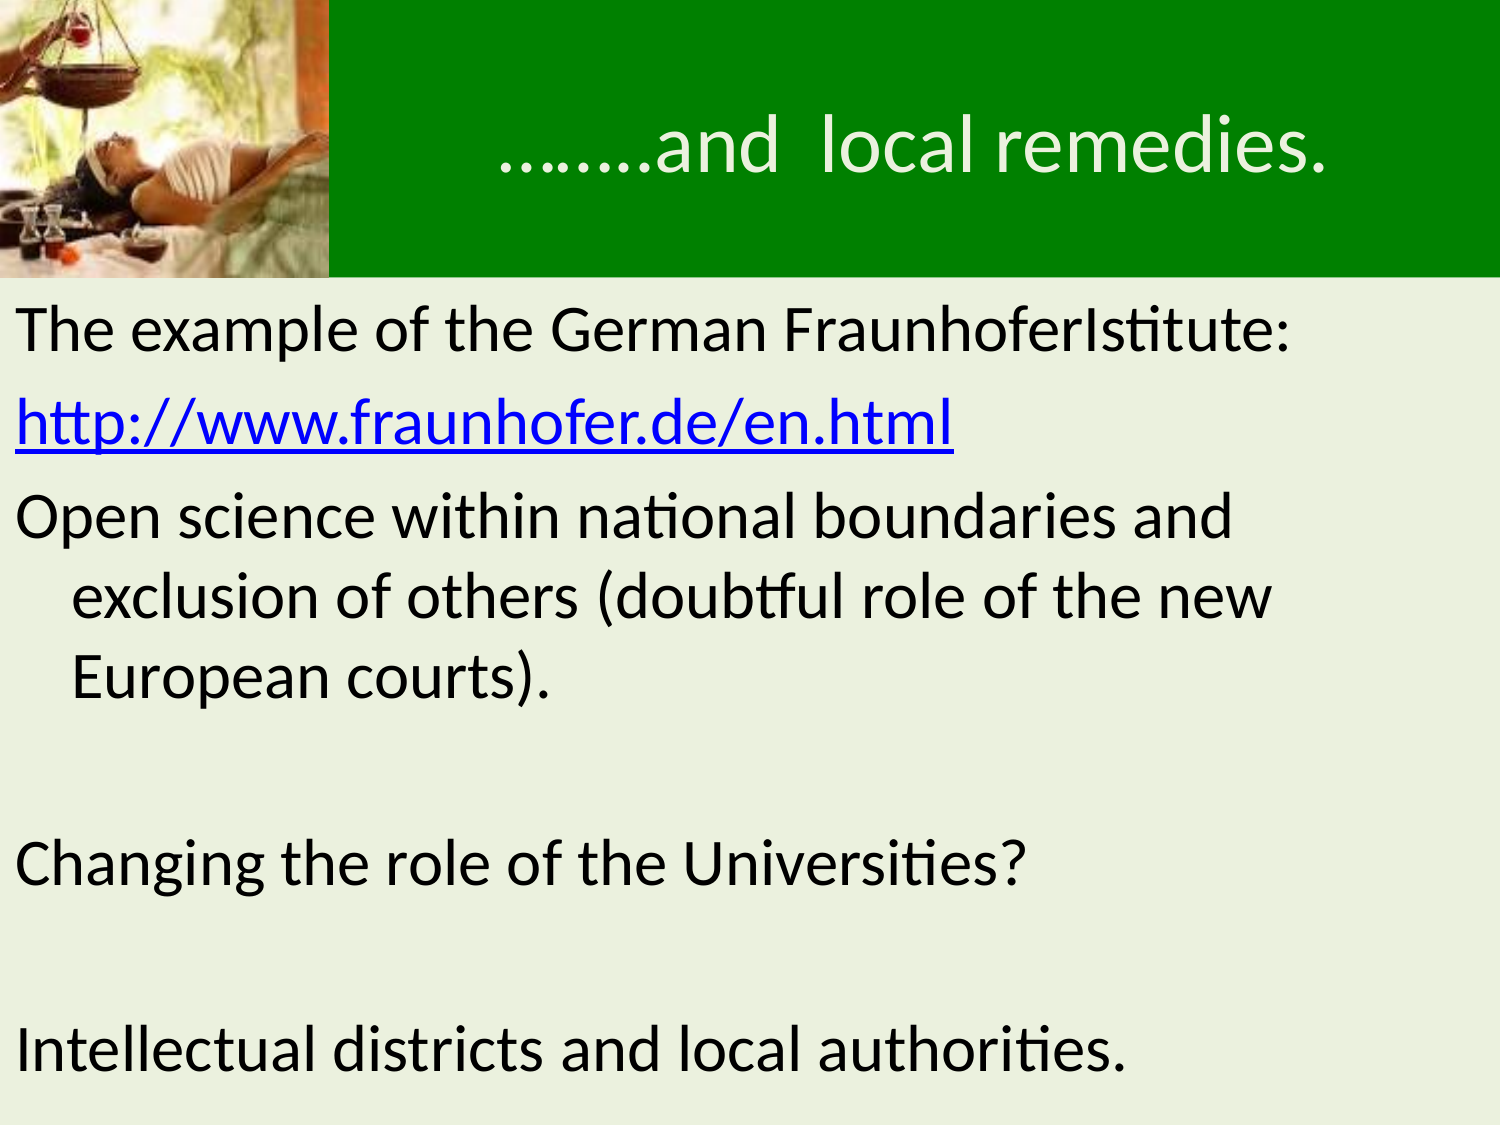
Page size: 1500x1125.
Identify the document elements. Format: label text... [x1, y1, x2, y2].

picture [0, 0, 329, 278]
list The example of the German FraunhoferIstitute: http://www.fraunhofer.de/en.html Open science within national boundaries and exclusion of others (doubtful role of the new European courts). Changing the role of the Universities? Intellectual districts and local authorities. [0, 277, 1500, 1125]
title ……..and local remedies. [330, 0, 1500, 277]
